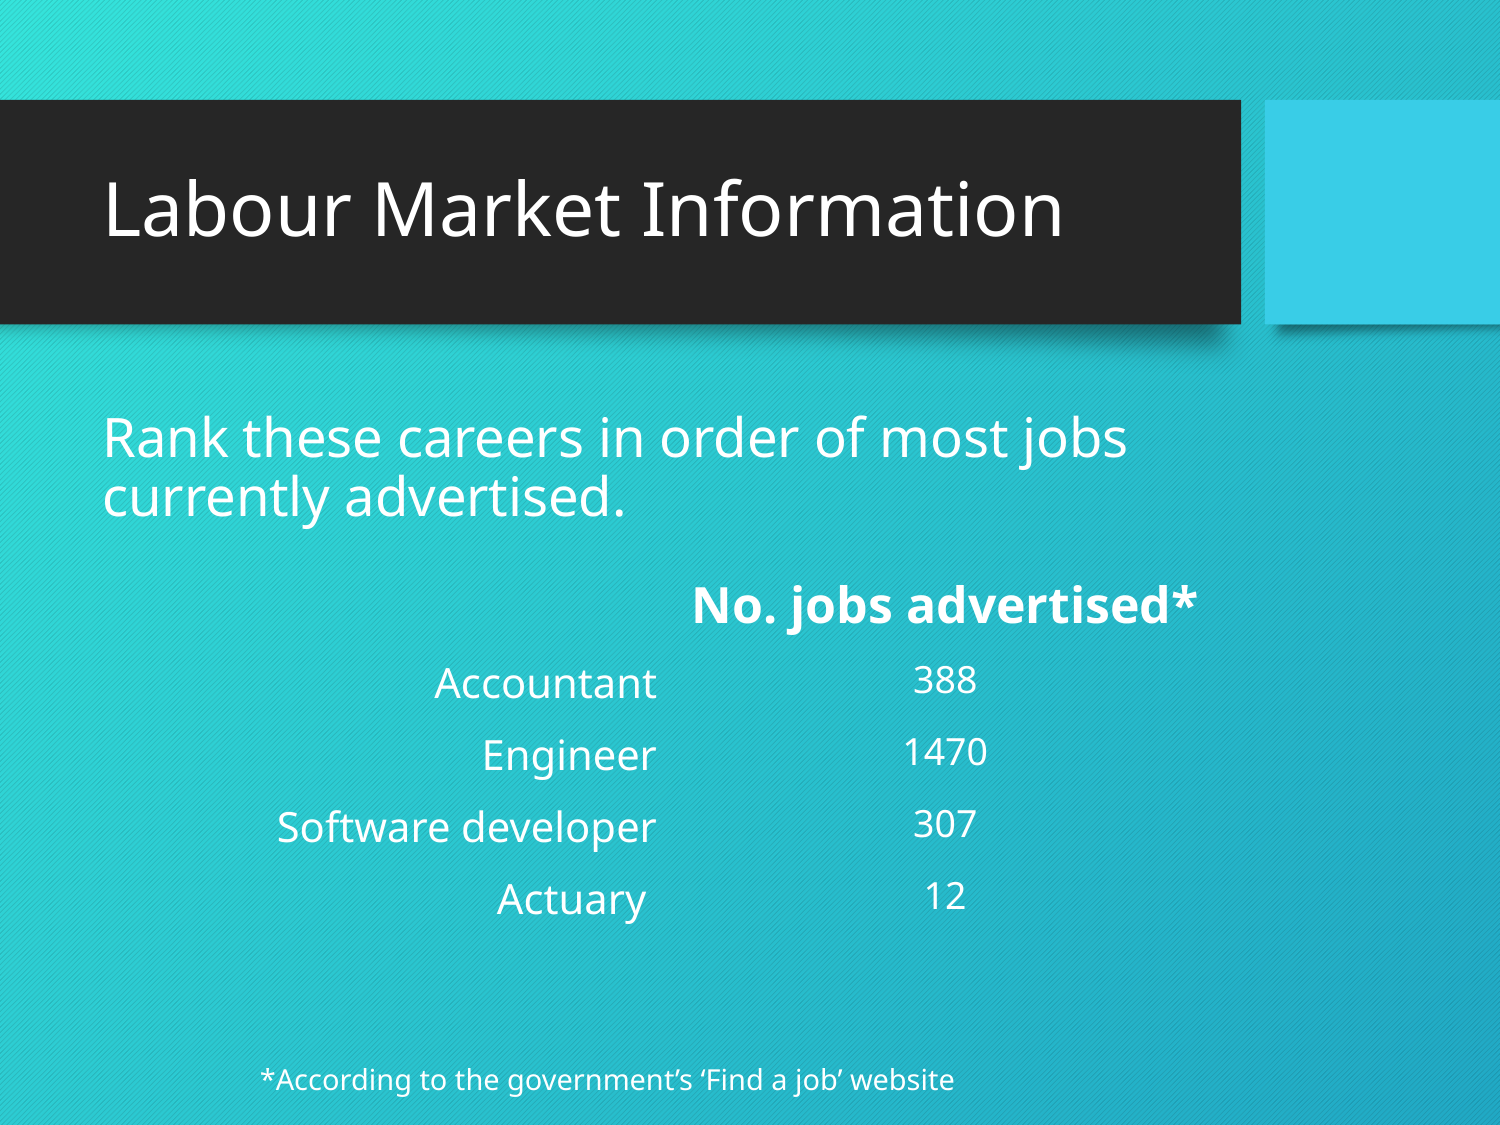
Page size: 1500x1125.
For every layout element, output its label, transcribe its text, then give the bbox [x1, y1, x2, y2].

table_header [126, 563, 672, 646]
table_cell 12 [672, 862, 1218, 934]
table_cell Accountant [126, 646, 672, 718]
list Rank these careers in order of most jobs currently advertised. *According to the government’s ‘Find a job’ website [87, 402, 1375, 1112]
table_cell Engineer [126, 718, 672, 790]
table_cell 1470 [672, 718, 1218, 790]
picture [1265, 325, 1500, 348]
table_header No. jobs advertised* [672, 563, 1218, 646]
picture [0, 322, 1251, 376]
table_cell 388 [672, 646, 1218, 718]
title Labour Market Information [87, 123, 1219, 301]
table_cell Software developer [126, 790, 672, 862]
table_cell Actuary [126, 862, 672, 934]
table_cell 307 [672, 790, 1218, 862]
